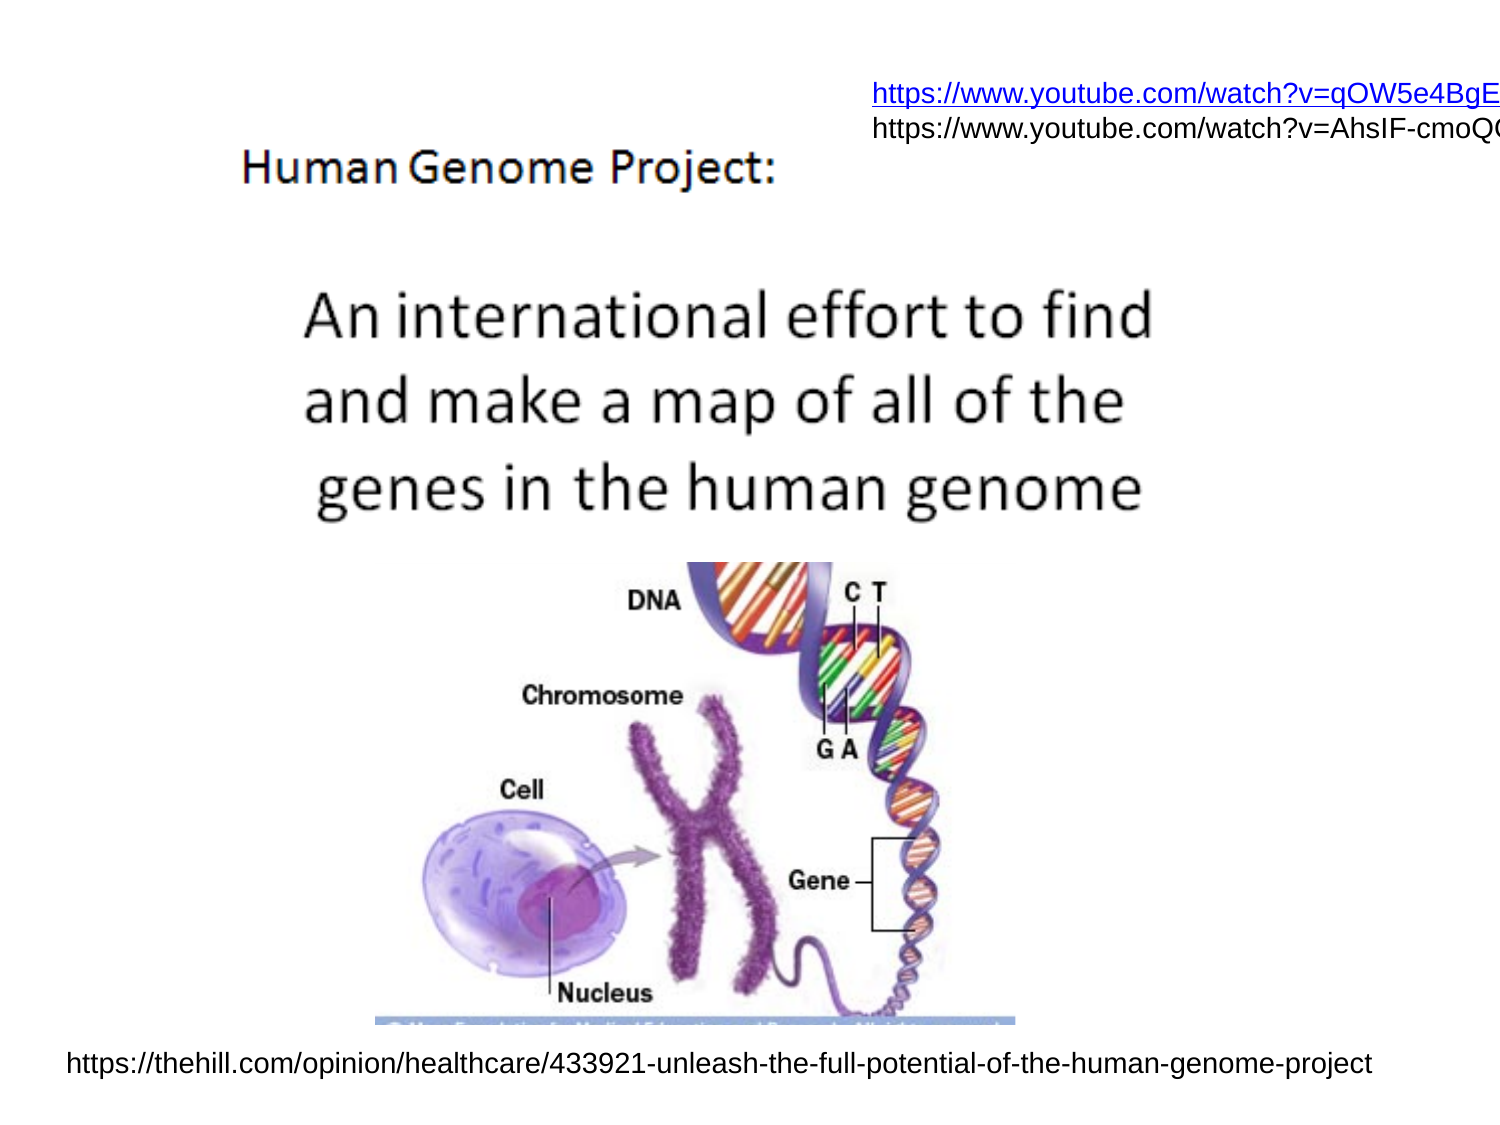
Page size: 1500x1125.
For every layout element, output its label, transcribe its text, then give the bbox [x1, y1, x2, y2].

text_box https://www.youtube.com/watch?v=qOW5e4BgEa4 https://www.youtube.com/watch?v=AhsIF-cmoQQ [857, 59, 1500, 169]
picture [224, 99, 1194, 1026]
text_box https://thehill.com/opinion/healthcare/433921-unleash-the-full-potential-of-the-human-genome-project [51, 1037, 1390, 1087]
